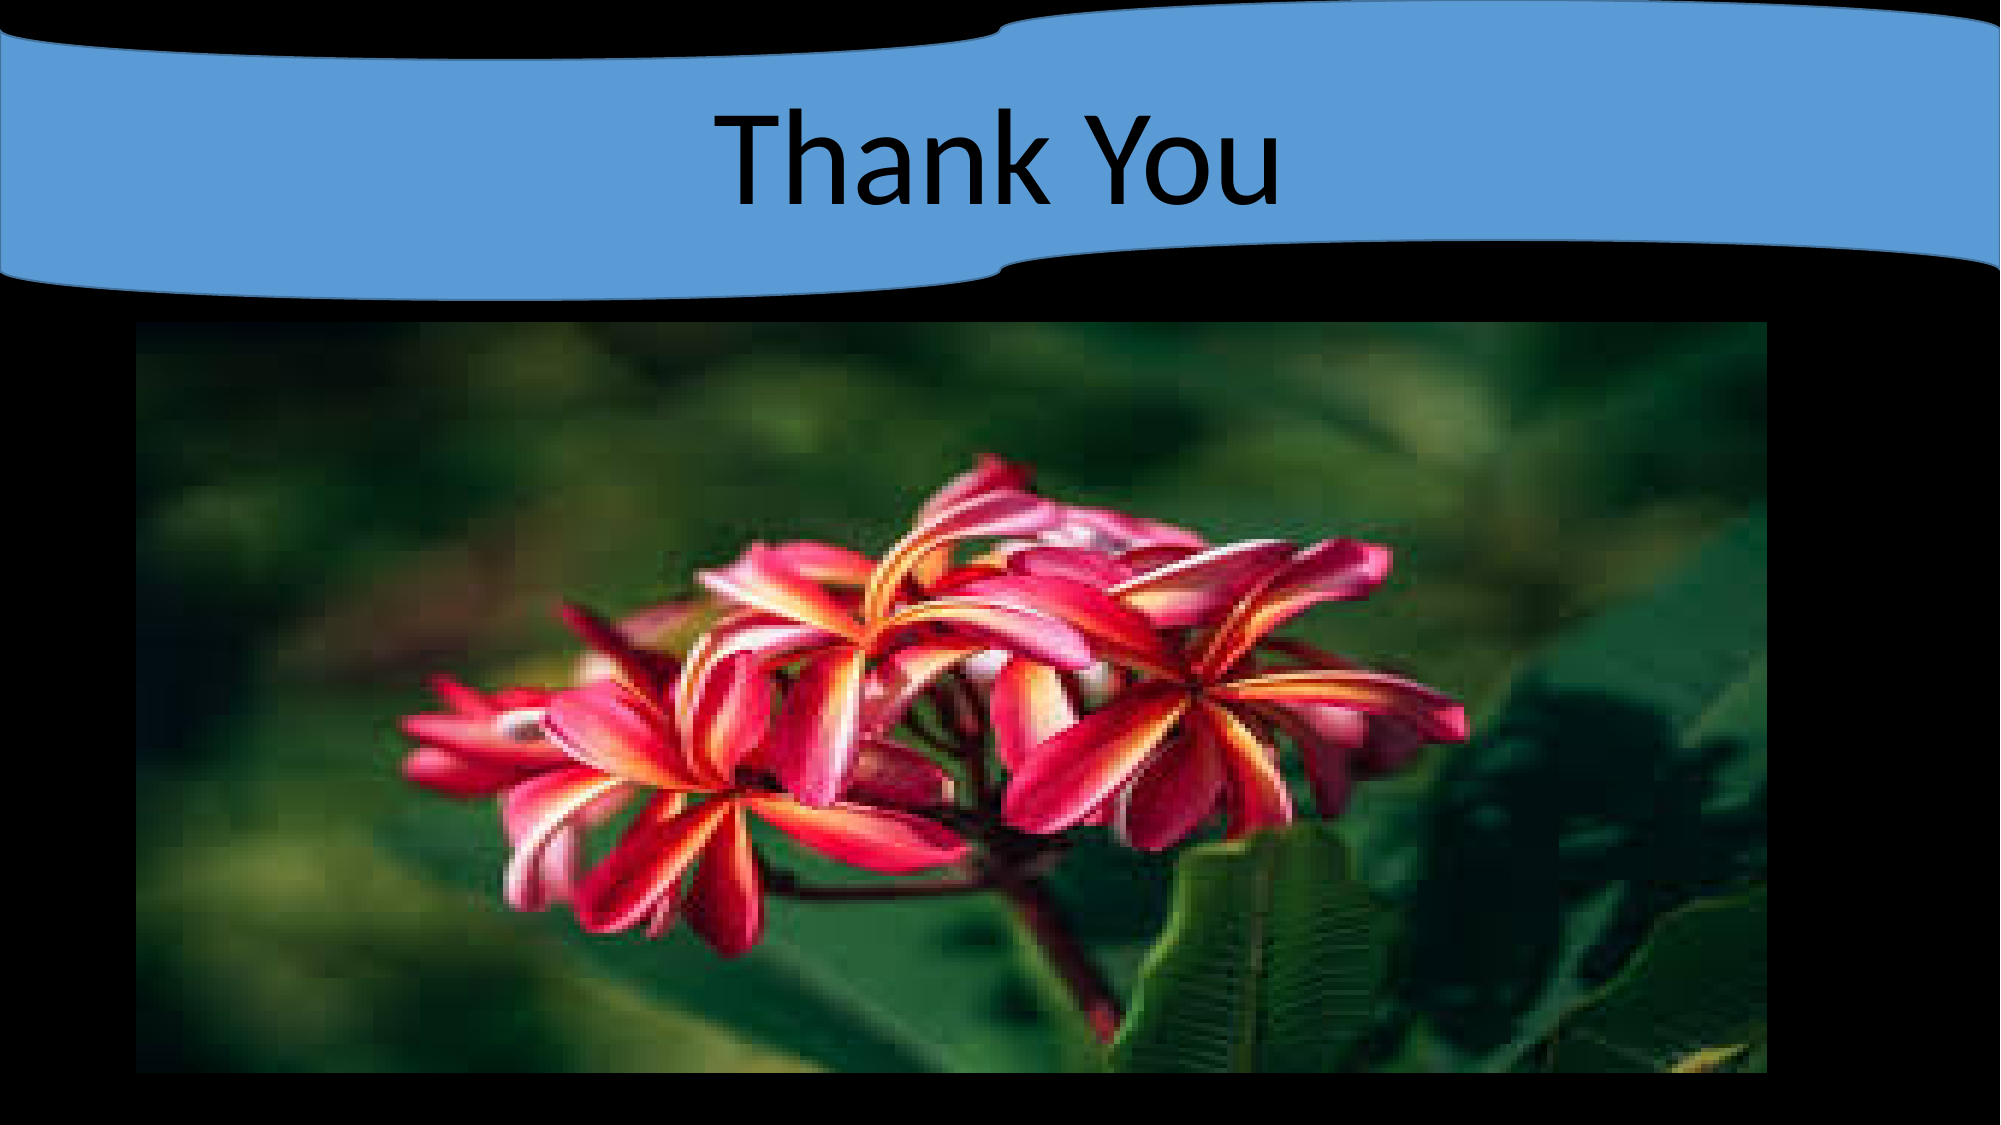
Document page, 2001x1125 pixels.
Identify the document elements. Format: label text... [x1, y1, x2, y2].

picture [136, 322, 1767, 1073]
text_box Thank You [0, 0, 2000, 301]
